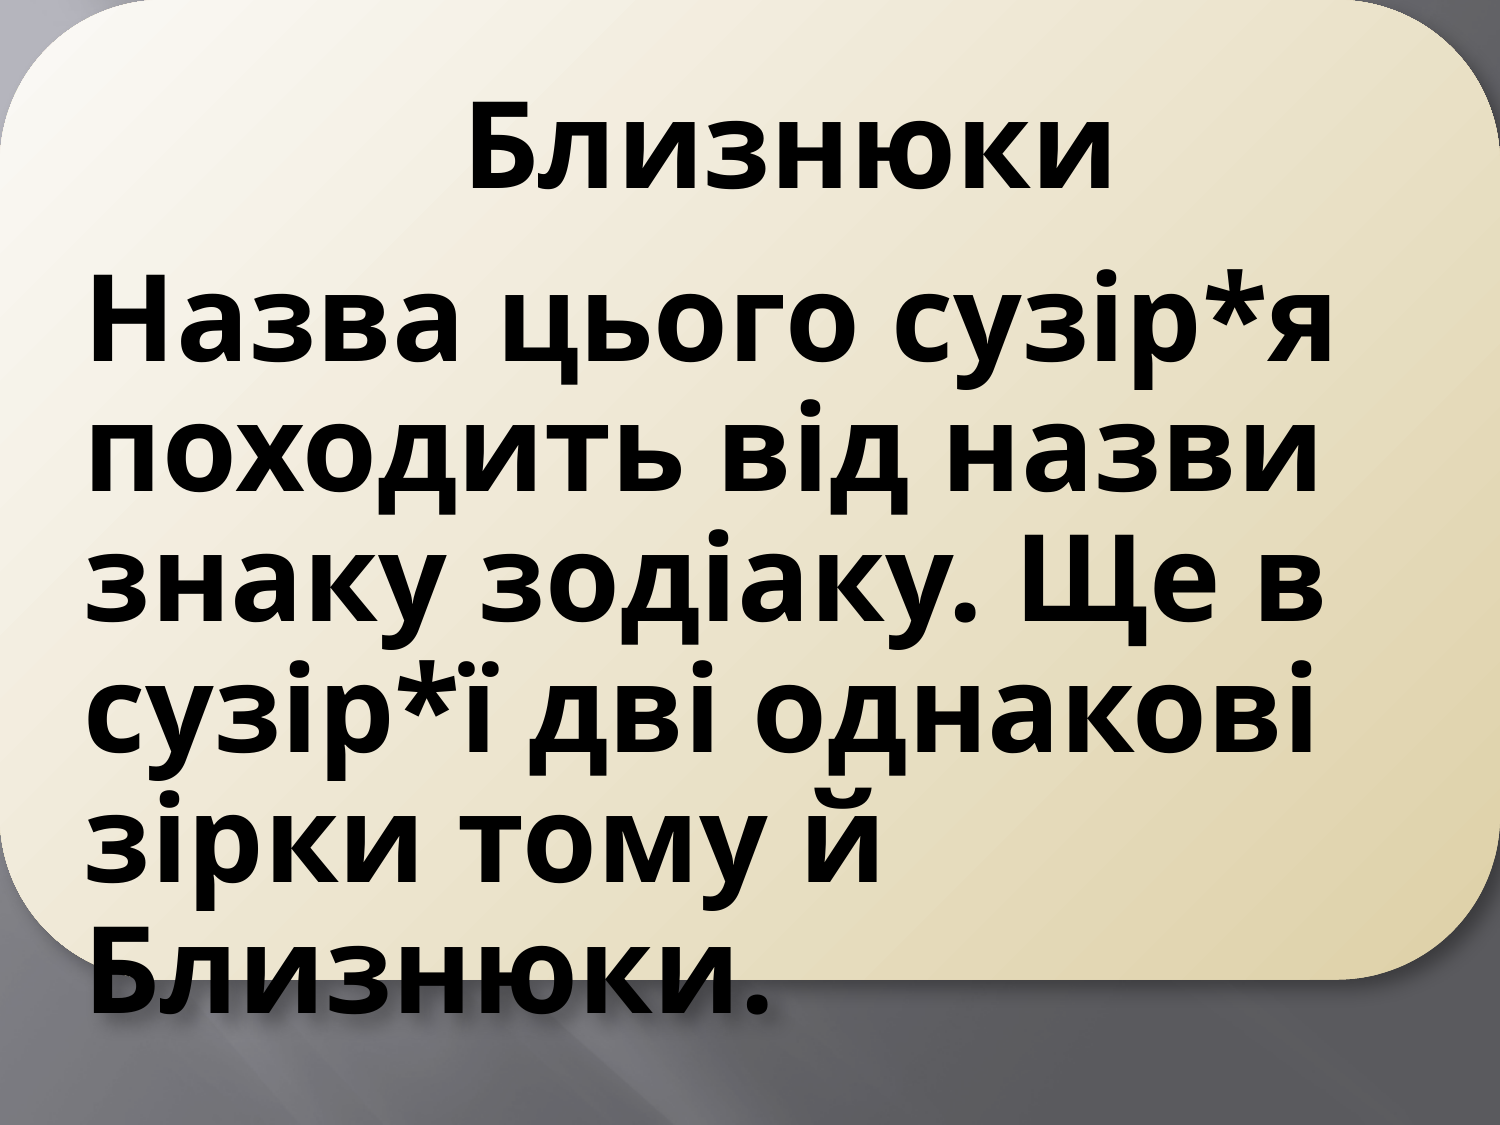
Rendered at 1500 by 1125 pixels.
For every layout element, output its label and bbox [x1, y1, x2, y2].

text_box [0, 0, 1500, 1125]
